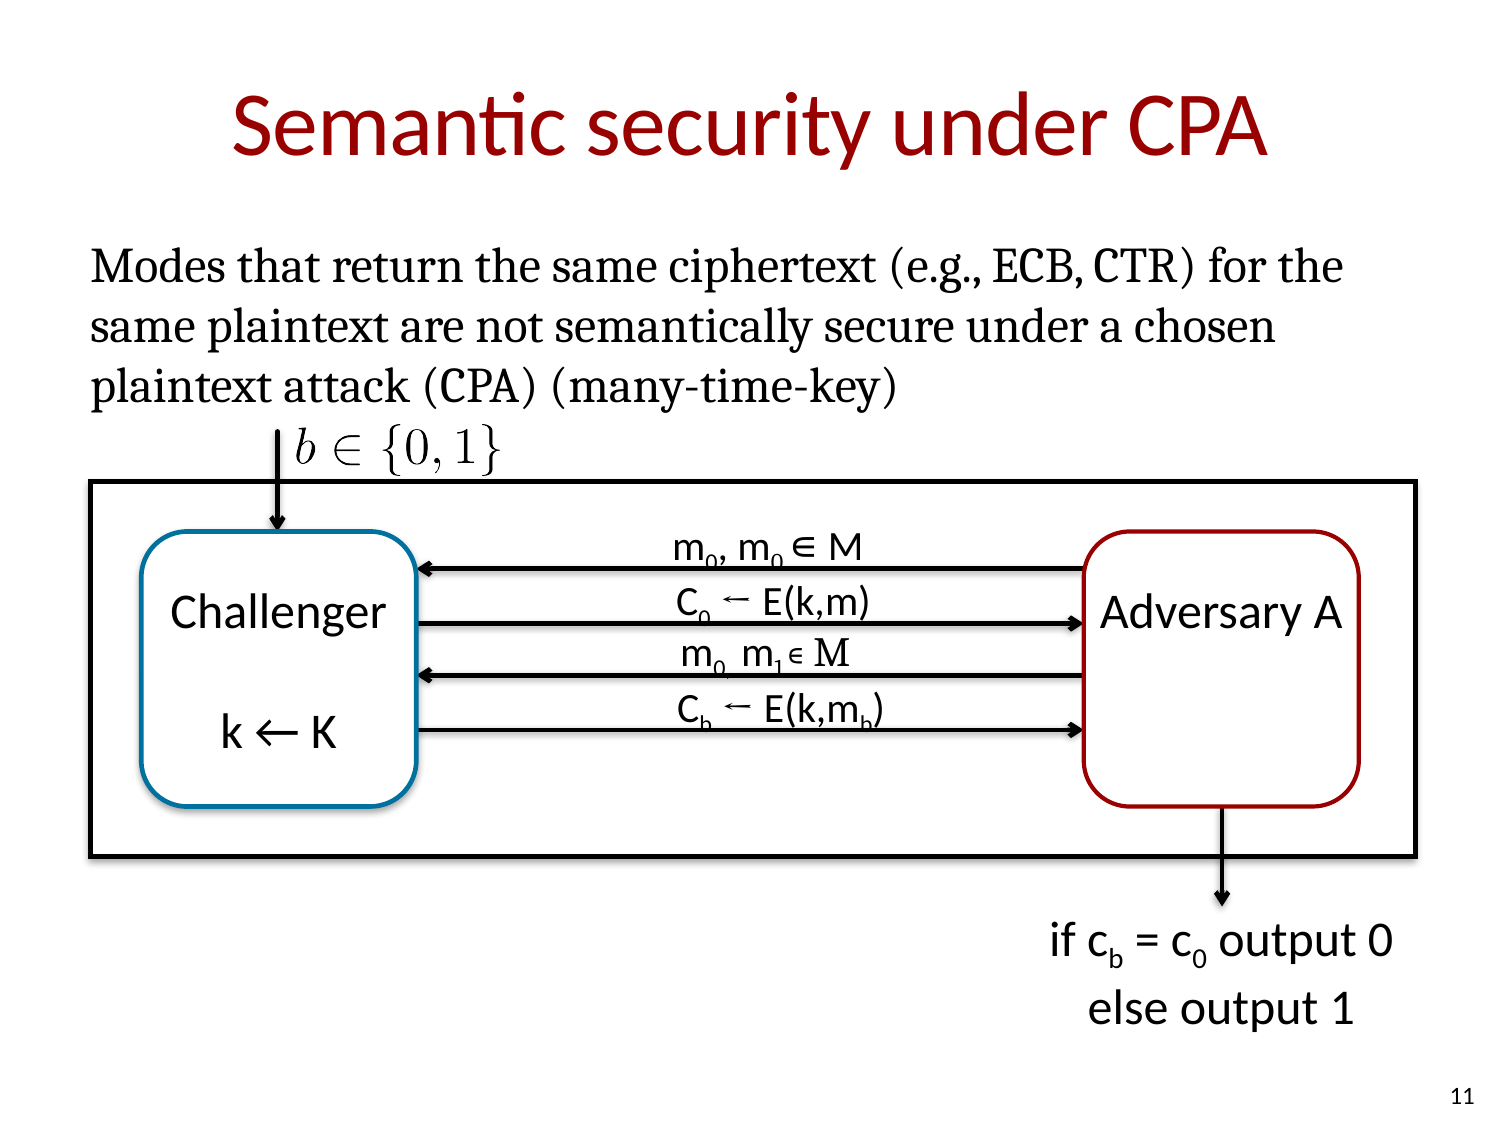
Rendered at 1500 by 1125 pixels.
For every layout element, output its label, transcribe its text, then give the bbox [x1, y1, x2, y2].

slide_number 11 [1125, 1065, 1475, 1125]
text_box [90, 481, 1215, 857]
text_box [285, 481, 1416, 857]
text_box if cb = c0 output 0 else output 1 [1048, 906, 1394, 1035]
text_box Adversary A [1081, 529, 1361, 809]
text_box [416, 624, 1084, 732]
list Modes that return the same ciphertext (e.g., ECB, CTR) for the same plaintext are not semantically secure under a chosen plaintext attack (CPA) (many-time-key) [75, 224, 1425, 1075]
title Semantic security under CPA [75, 24, 1425, 213]
text_box Challenger k ← K [140, 530, 418, 808]
picture [296, 423, 501, 476]
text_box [416, 518, 1084, 624]
